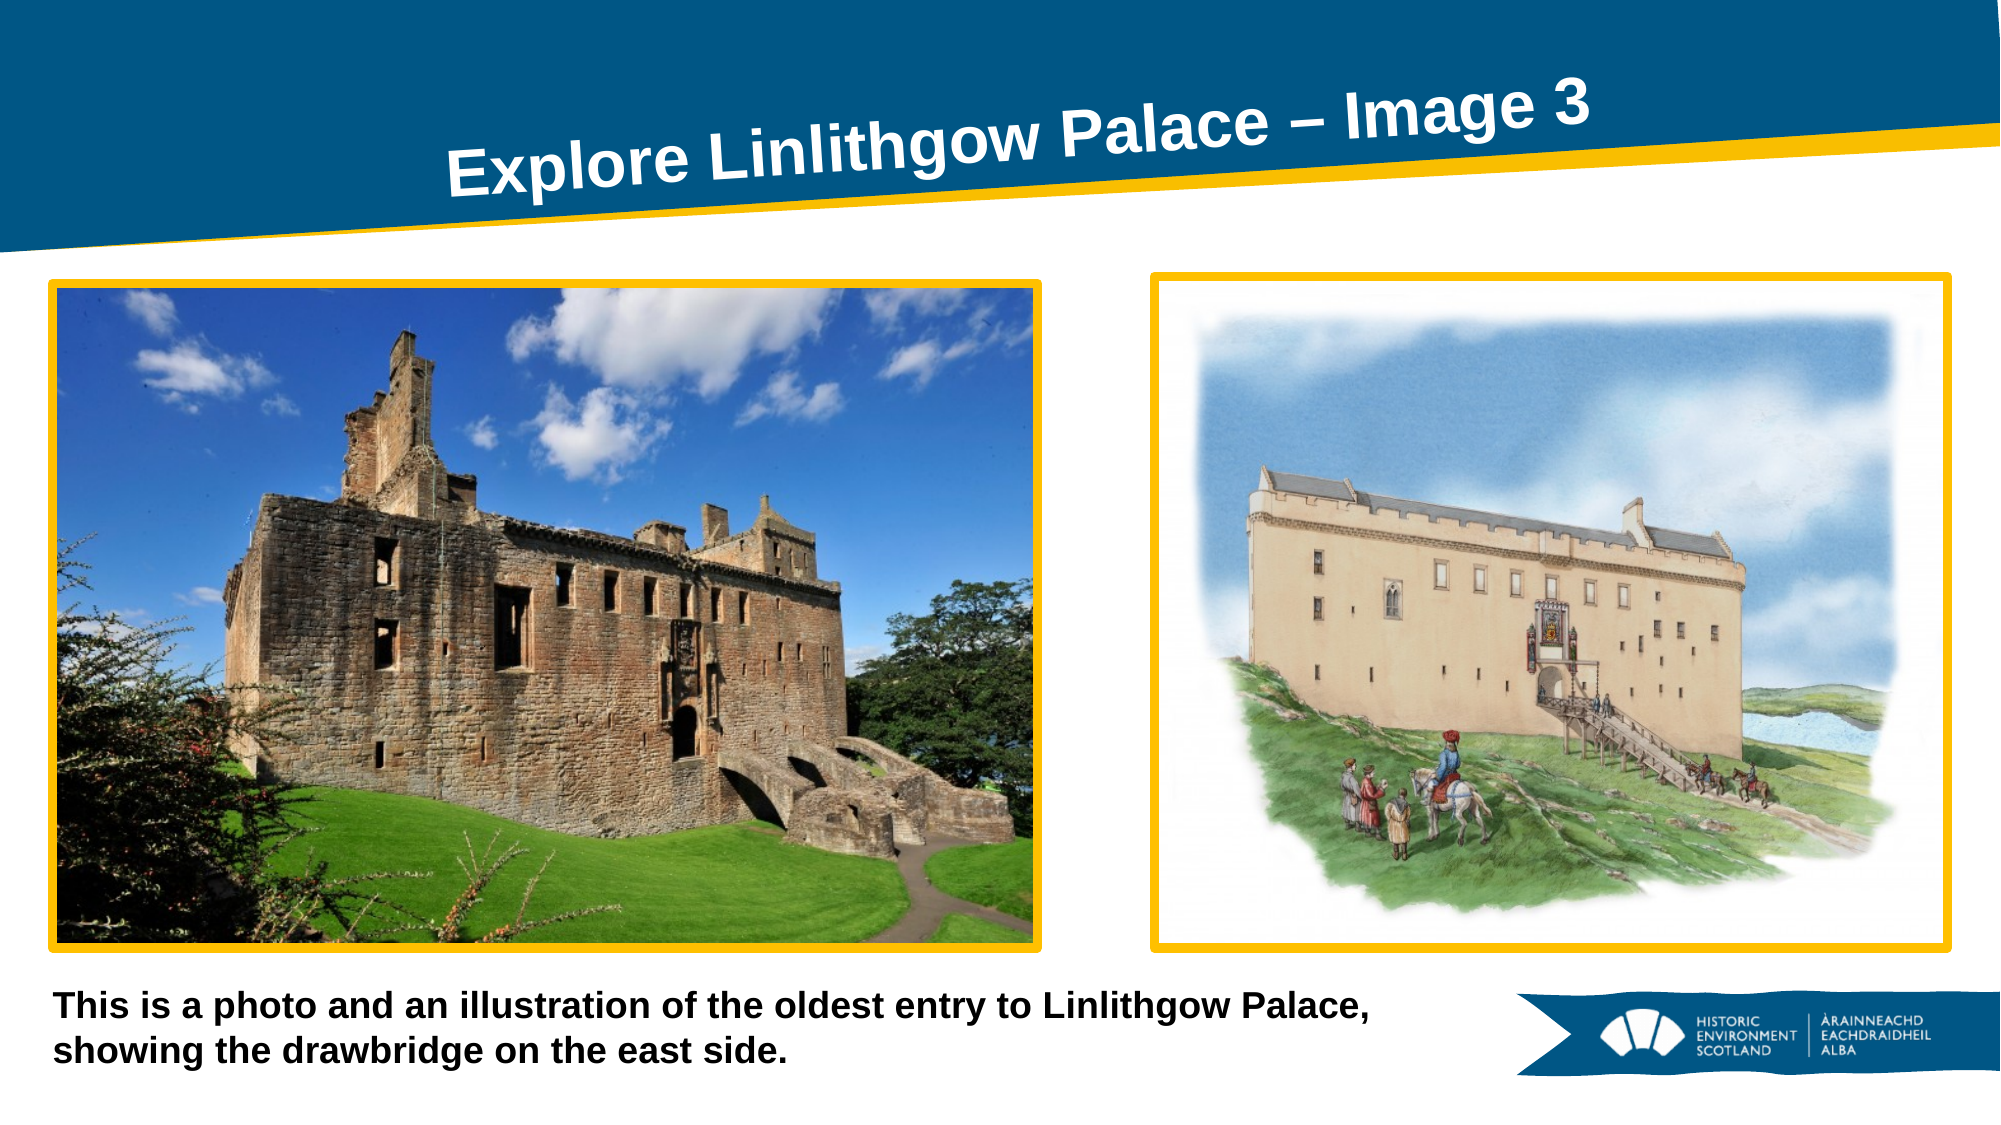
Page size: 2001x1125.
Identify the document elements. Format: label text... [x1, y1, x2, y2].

picture [1158, 281, 1943, 944]
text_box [1516, 992, 2000, 1074]
title Explore Linlithgow Palace – Image 3 [0, 0, 2000, 254]
text_box [342, 19, 1712, 223]
picture [57, 287, 1033, 944]
text_box [101, 124, 2000, 248]
text_box This is a photo and an illustration of the oldest entry to Linlithgow Palace, showing the drawbridge on the east side. [37, 974, 1398, 1079]
